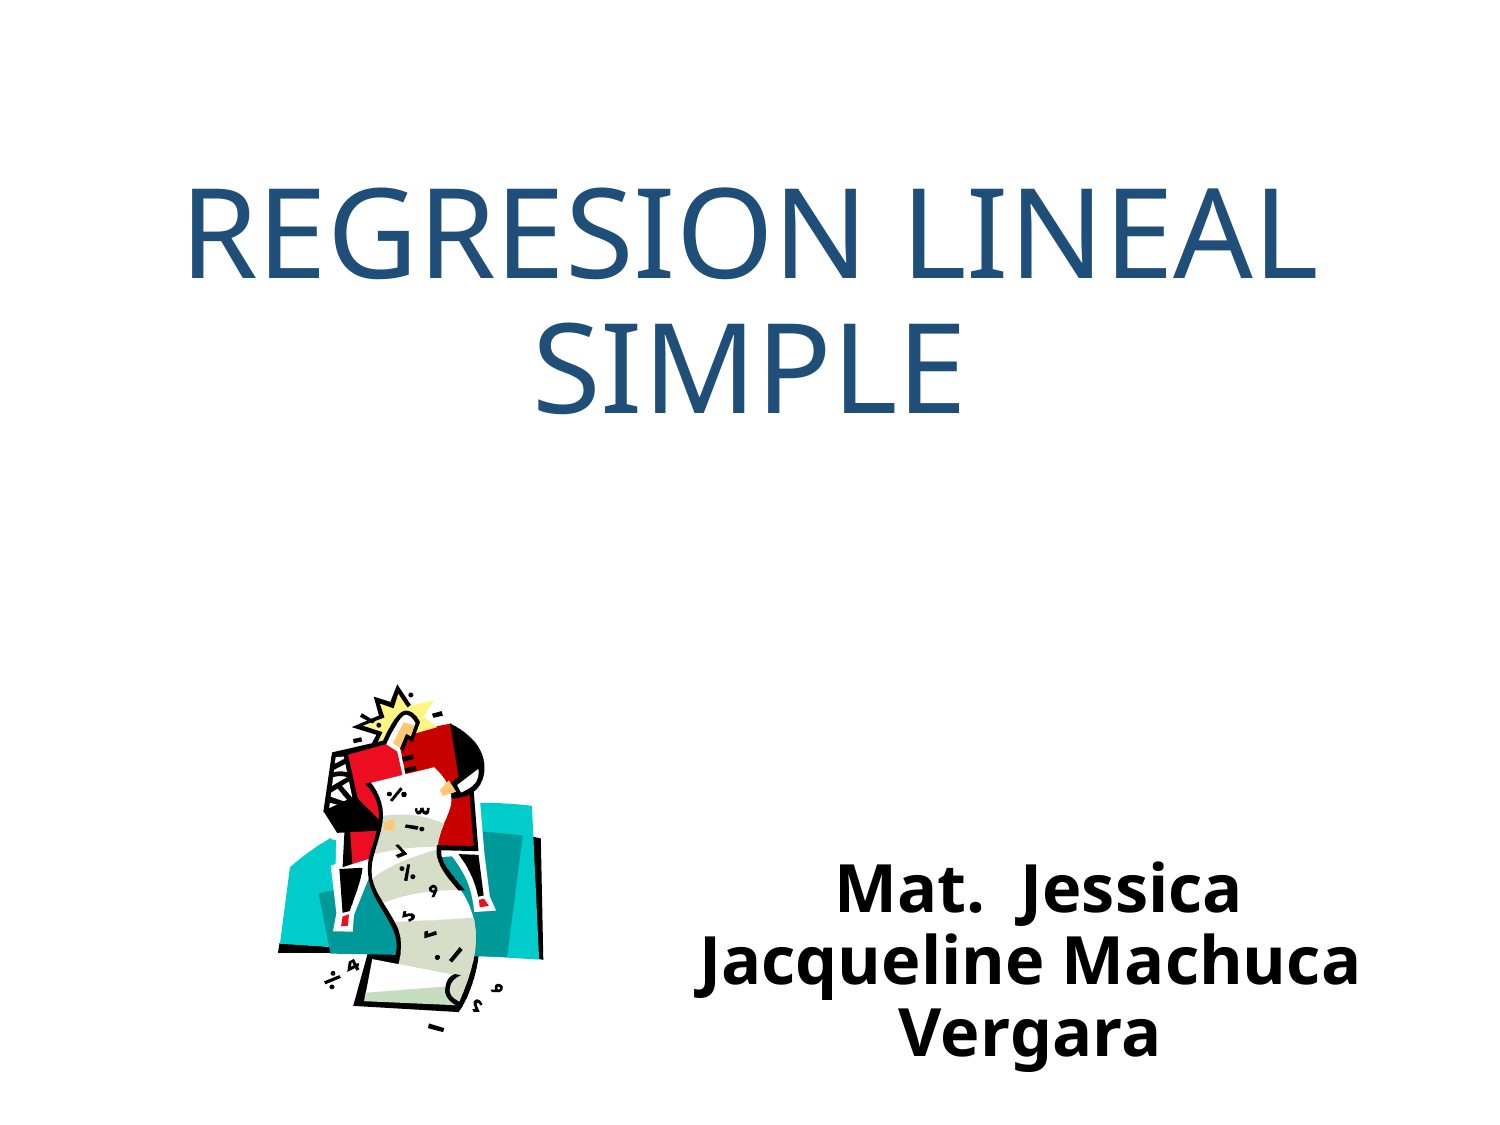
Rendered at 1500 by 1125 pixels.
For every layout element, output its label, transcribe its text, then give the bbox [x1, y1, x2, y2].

picture [277, 680, 549, 1037]
title REGRESION LINEAL SIMPLE [142, 117, 1358, 448]
text_box Mat. Jessica Jacqueline Machuca Vergara [655, 847, 1406, 1078]
